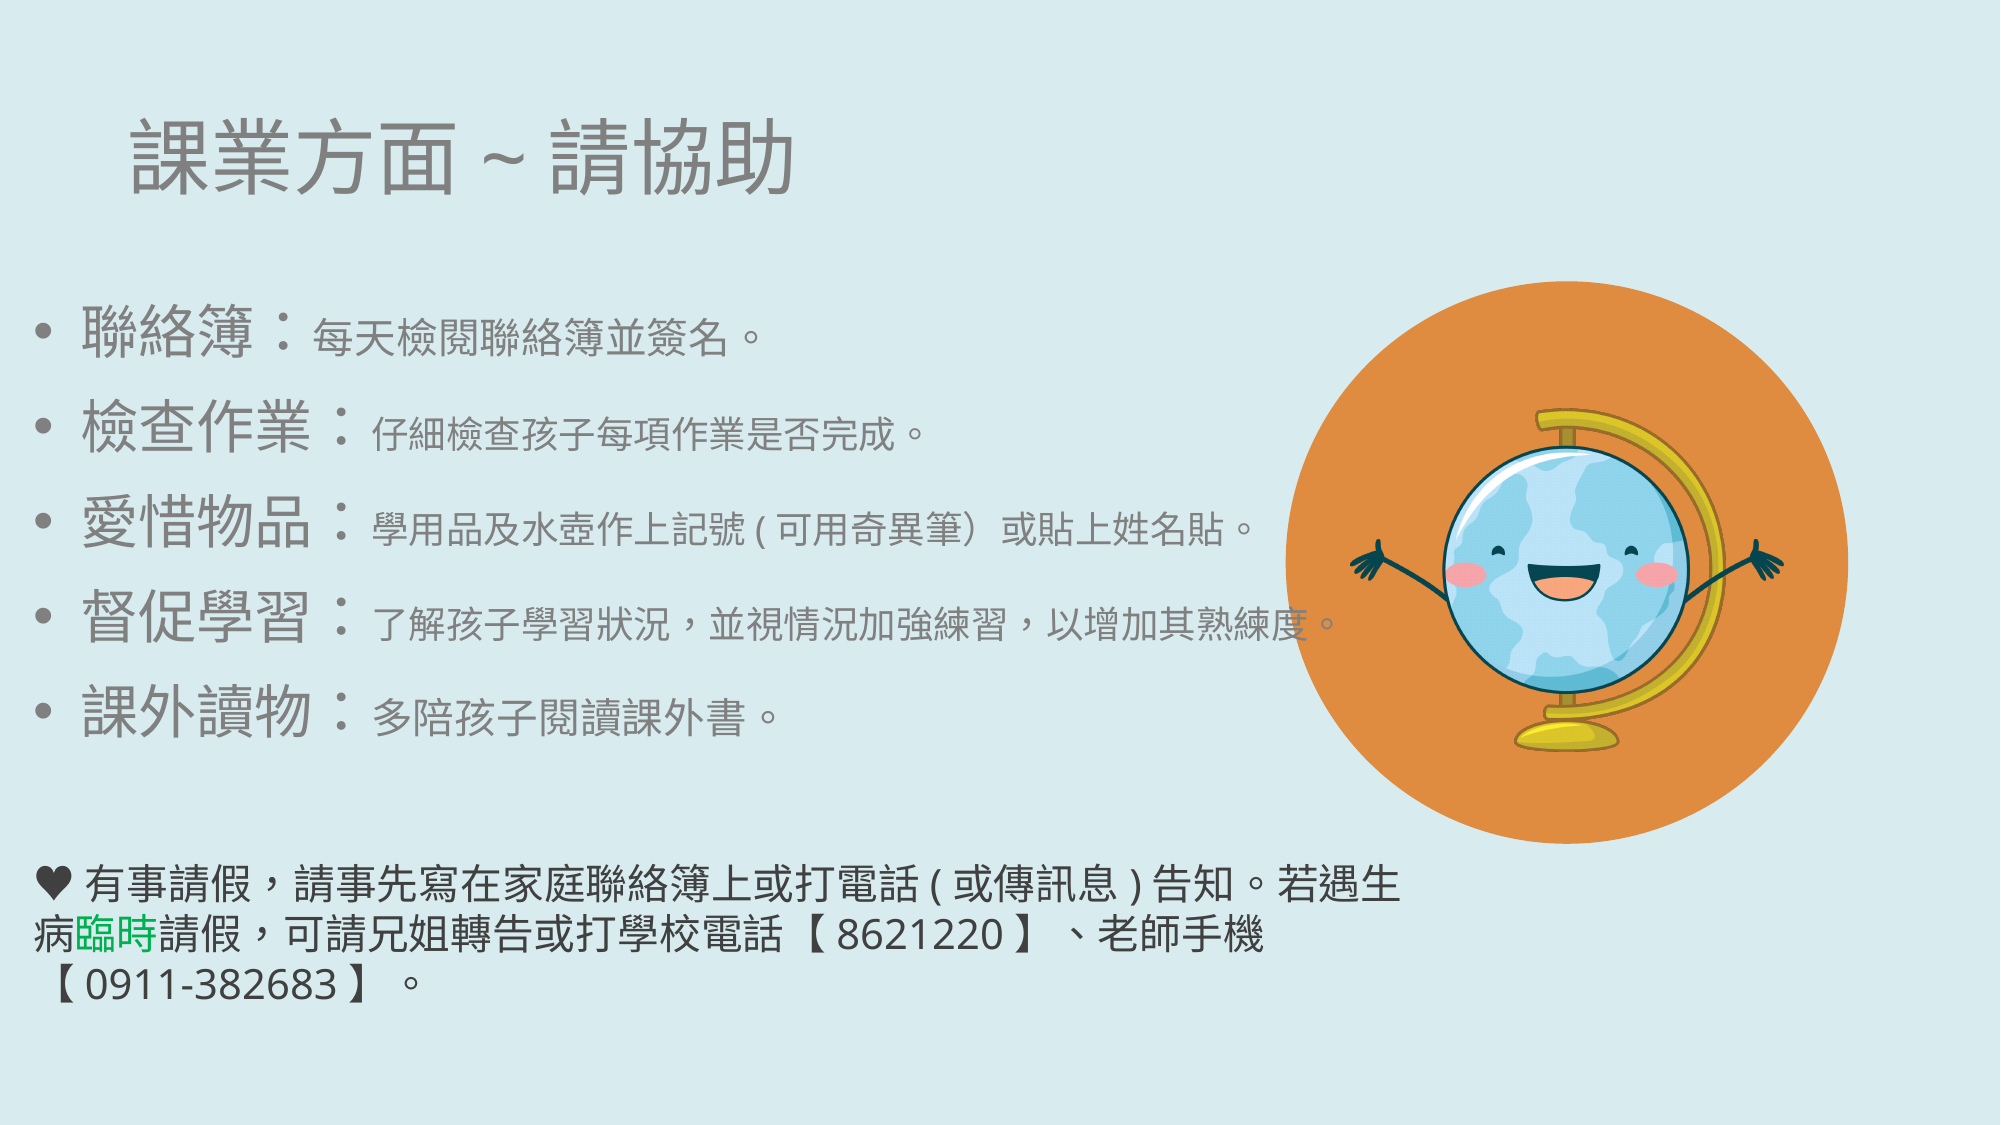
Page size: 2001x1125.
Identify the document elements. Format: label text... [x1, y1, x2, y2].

text_box [1418, 752, 1777, 845]
text_box [1418, 280, 1850, 743]
title 課業方面~請協助 [112, 108, 1163, 215]
picture [1349, 408, 1784, 752]
list 聯絡簿：每天檢閱聯絡簿並簽名。 檢查作業：仔細檢查孩子每項作業是否完成。 愛惜物品：學用品及水壺作上記號(可用奇異筆）或貼上姓名貼。 督促學習：了解孩子學習狀況，並視情況加強練習，以增加其熟練度。 課外讀物：多陪孩子閱讀課外書。 ♥有事請假，請事先寫在家庭聯絡簿上或打電話(或傳訊息)告知。若遇生病臨時請假，可請兄姐轉告或打學校電話【8621220】、老師手機【0911-382683】。 [18, 288, 1418, 1078]
